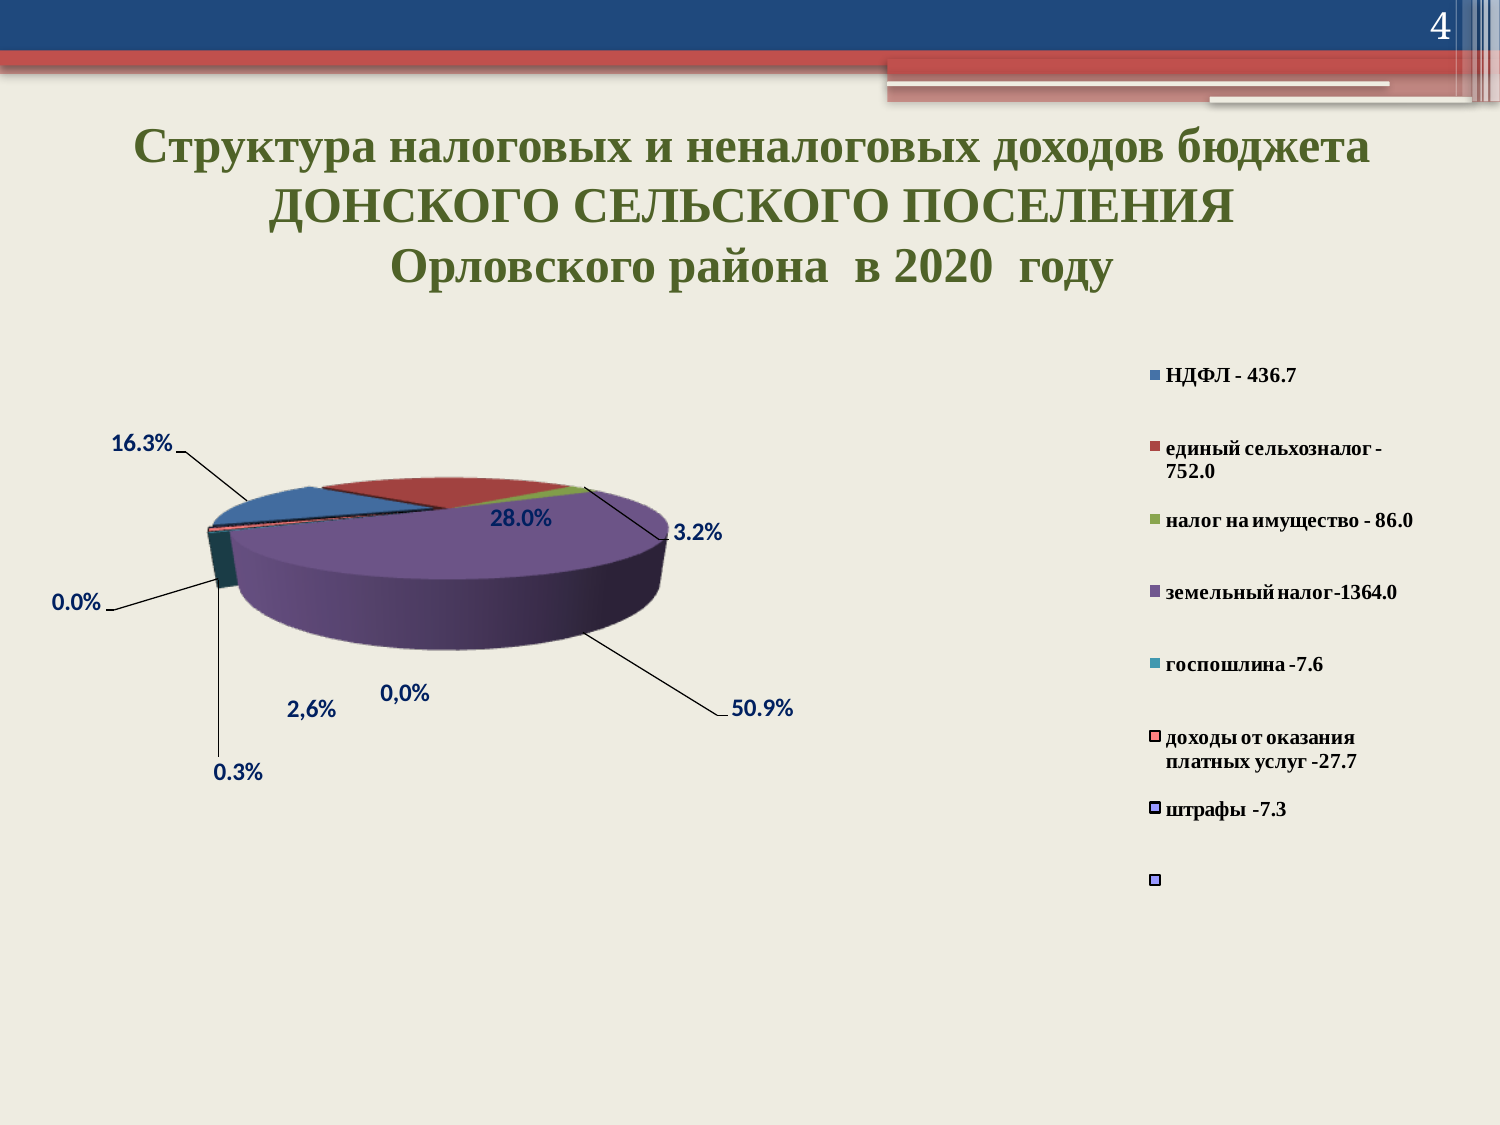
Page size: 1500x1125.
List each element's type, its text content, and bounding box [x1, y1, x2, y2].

title Структура налоговых и неналоговых доходов бюджета ДОНСКОГО СЕЛЬСКОГО ПОСЕЛЕНИЯ Орловского района в 2020 году [76, 66, 1427, 337]
slide_number 4 [1340, 0, 1466, 61]
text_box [23, 339, 1430, 936]
